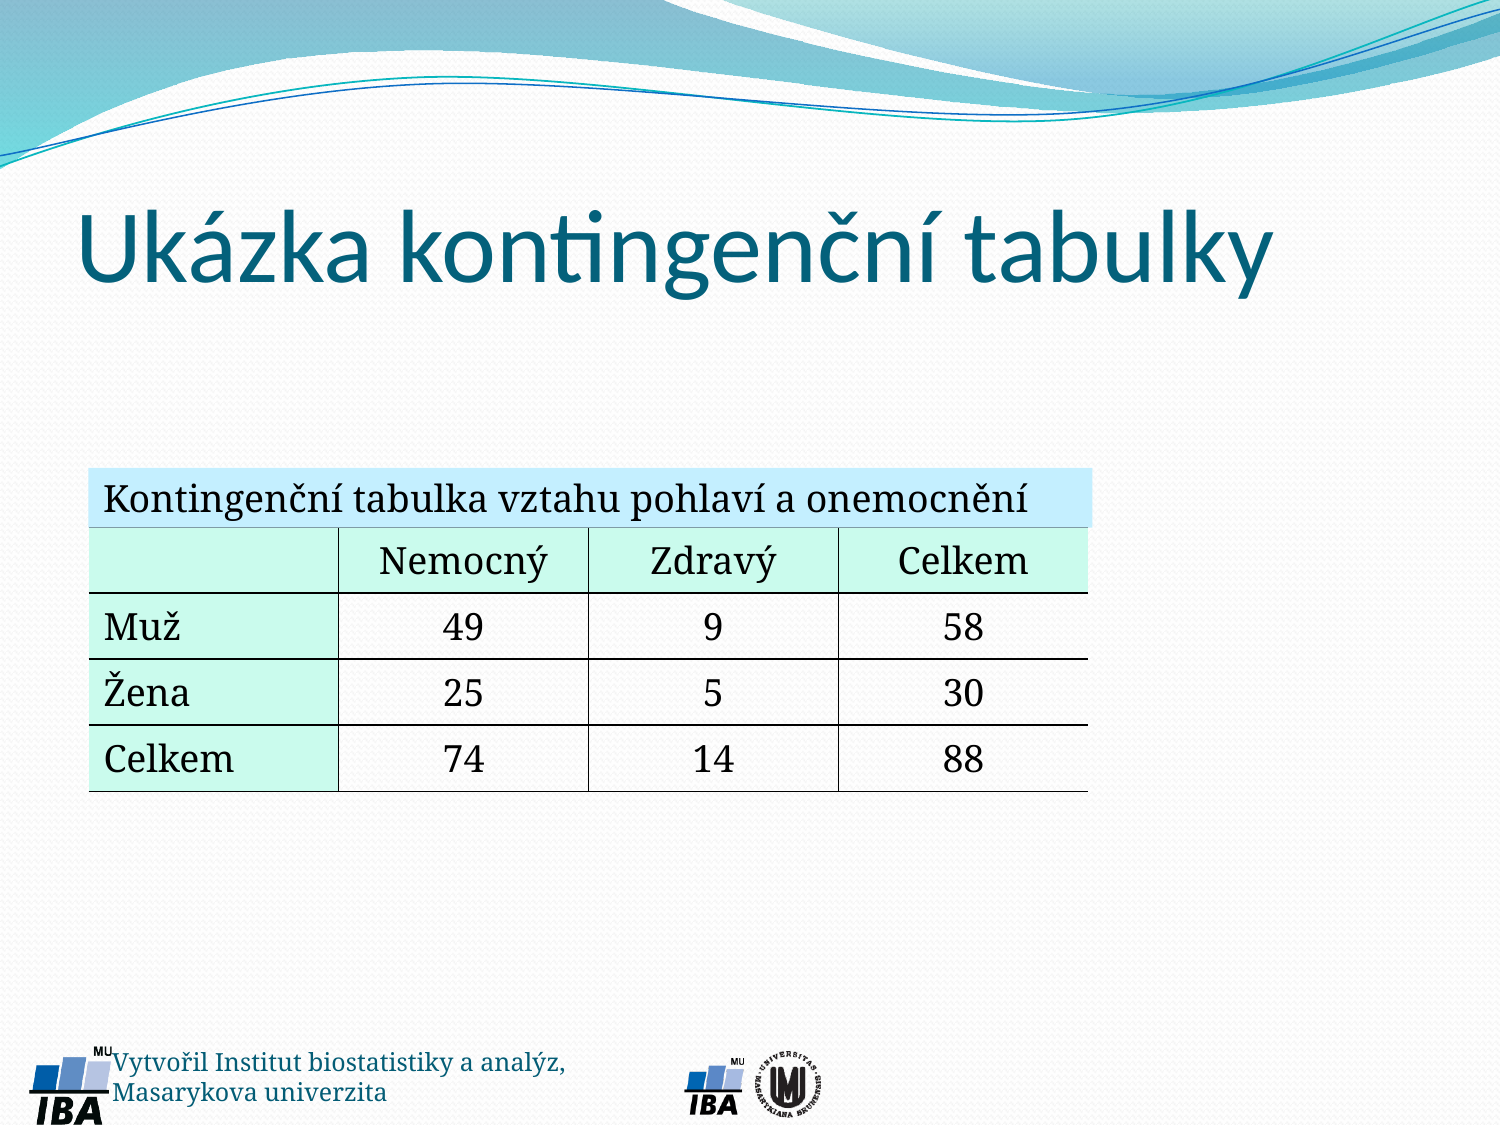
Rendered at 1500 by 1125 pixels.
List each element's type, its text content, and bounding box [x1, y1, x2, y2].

table_cell 30 [839, 660, 1088, 724]
table_cell Muž [89, 594, 338, 658]
title Ukázka kontingenční tabulky [75, 115, 1438, 303]
table_cell 58 [839, 594, 1088, 658]
picture [755, 1051, 821, 1118]
table_cell 9 [589, 594, 838, 658]
text_box Kontingenční tabulka vztahu pohlaví a onemocnění [88, 467, 1093, 528]
table_header Celkem [839, 528, 1088, 592]
table_header Nemocný [339, 528, 588, 592]
table_cell Celkem [89, 726, 338, 791]
table_cell 74 [339, 726, 588, 791]
table_header [89, 528, 338, 592]
table_header Zdravý [589, 528, 838, 592]
table_cell 14 [589, 726, 838, 791]
picture [684, 1058, 744, 1115]
table_cell Žena [89, 660, 338, 724]
table_cell 49 [339, 594, 588, 658]
table_cell 25 [339, 660, 588, 724]
picture [29, 1046, 112, 1125]
footer Vytvořil Institut biostatistiky a analýz, Masarykova univerzita [112, 1046, 663, 1107]
table_cell 88 [839, 726, 1088, 791]
table_cell 5 [589, 660, 838, 724]
